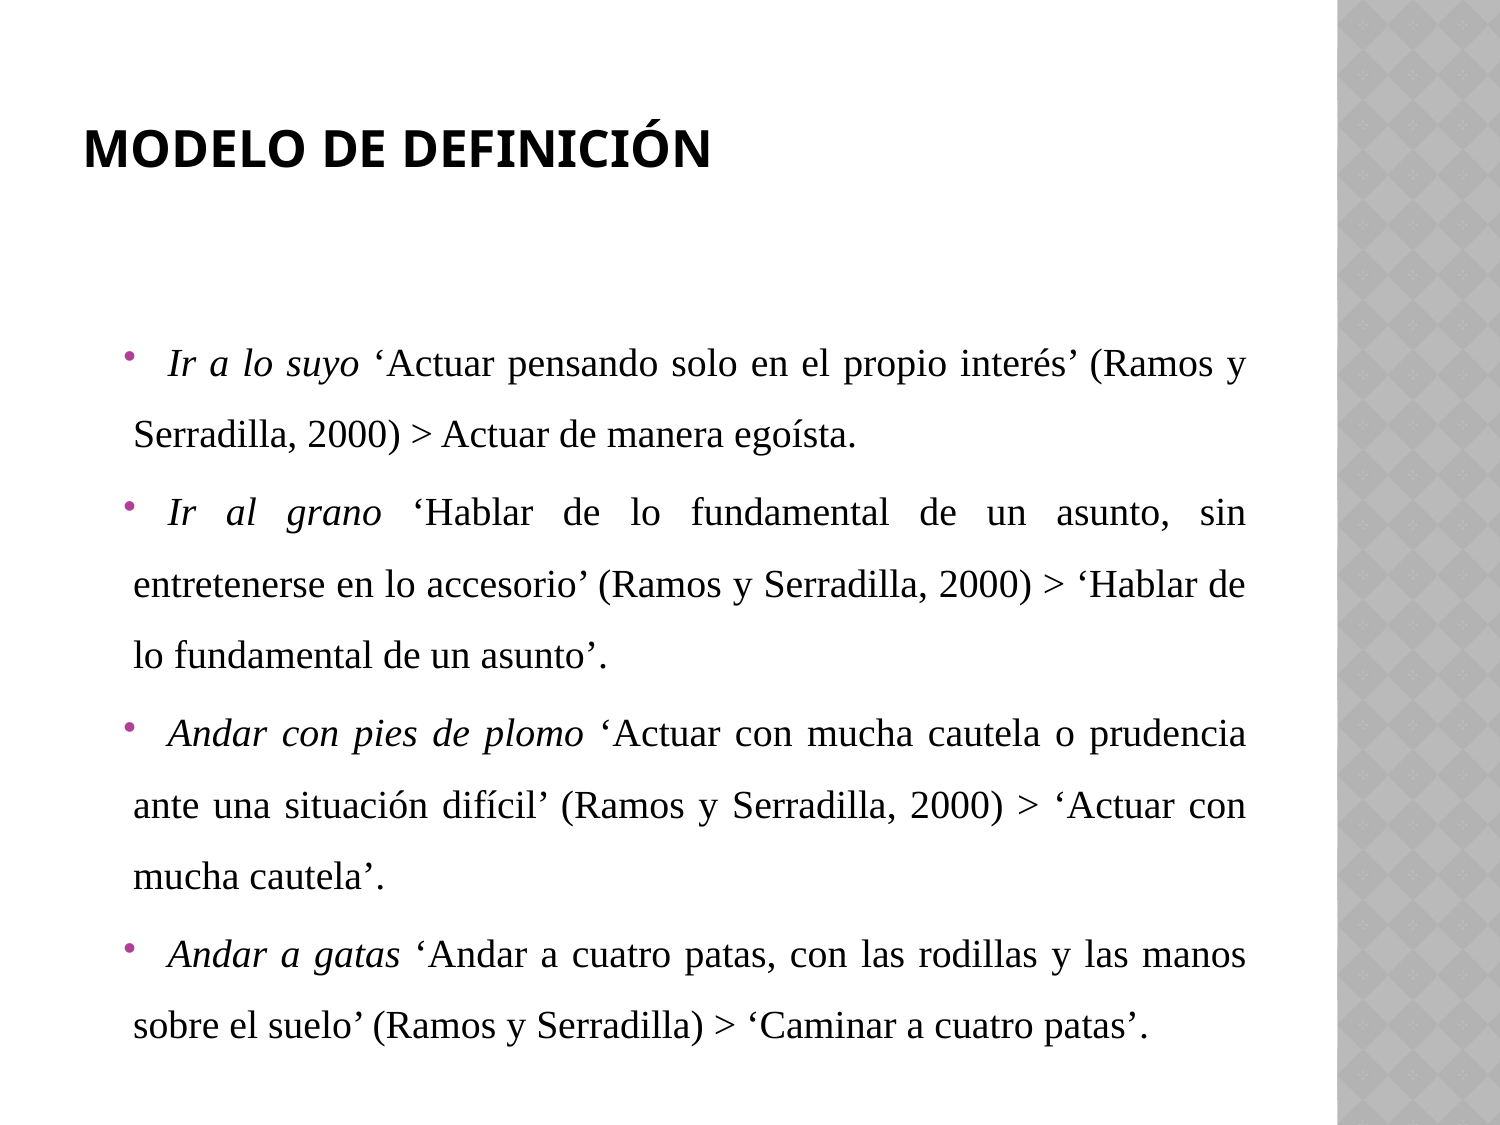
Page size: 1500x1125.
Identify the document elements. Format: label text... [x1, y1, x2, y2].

list Ir a lo suyo ‘Actuar pensando solo en el propio interés’ (Ramos y Serradilla, 2000) > Actuar de manera egoísta. Ir al grano ‘Hablar de lo fundamental de un asunto, sin entretenerse en lo accesorio’ (Ramos y Serradilla, 2000) > ‘Hablar de lo fundamental de un asunto’. Andar con pies de plomo ‘Actuar con mucha cautela o prudencia ante una situación difícil’ (Ramos y Serradilla, 2000) > ‘Actuar con mucha cautela’. Andar a gatas ‘Andar a cuatro patas, con las rodillas y las manos sobre el suelo’ (Ramos y Serradilla) > ‘Caminar a cuatro patas’. [75, 264, 1263, 1059]
title Modelo de definición [75, 52, 1263, 240]
